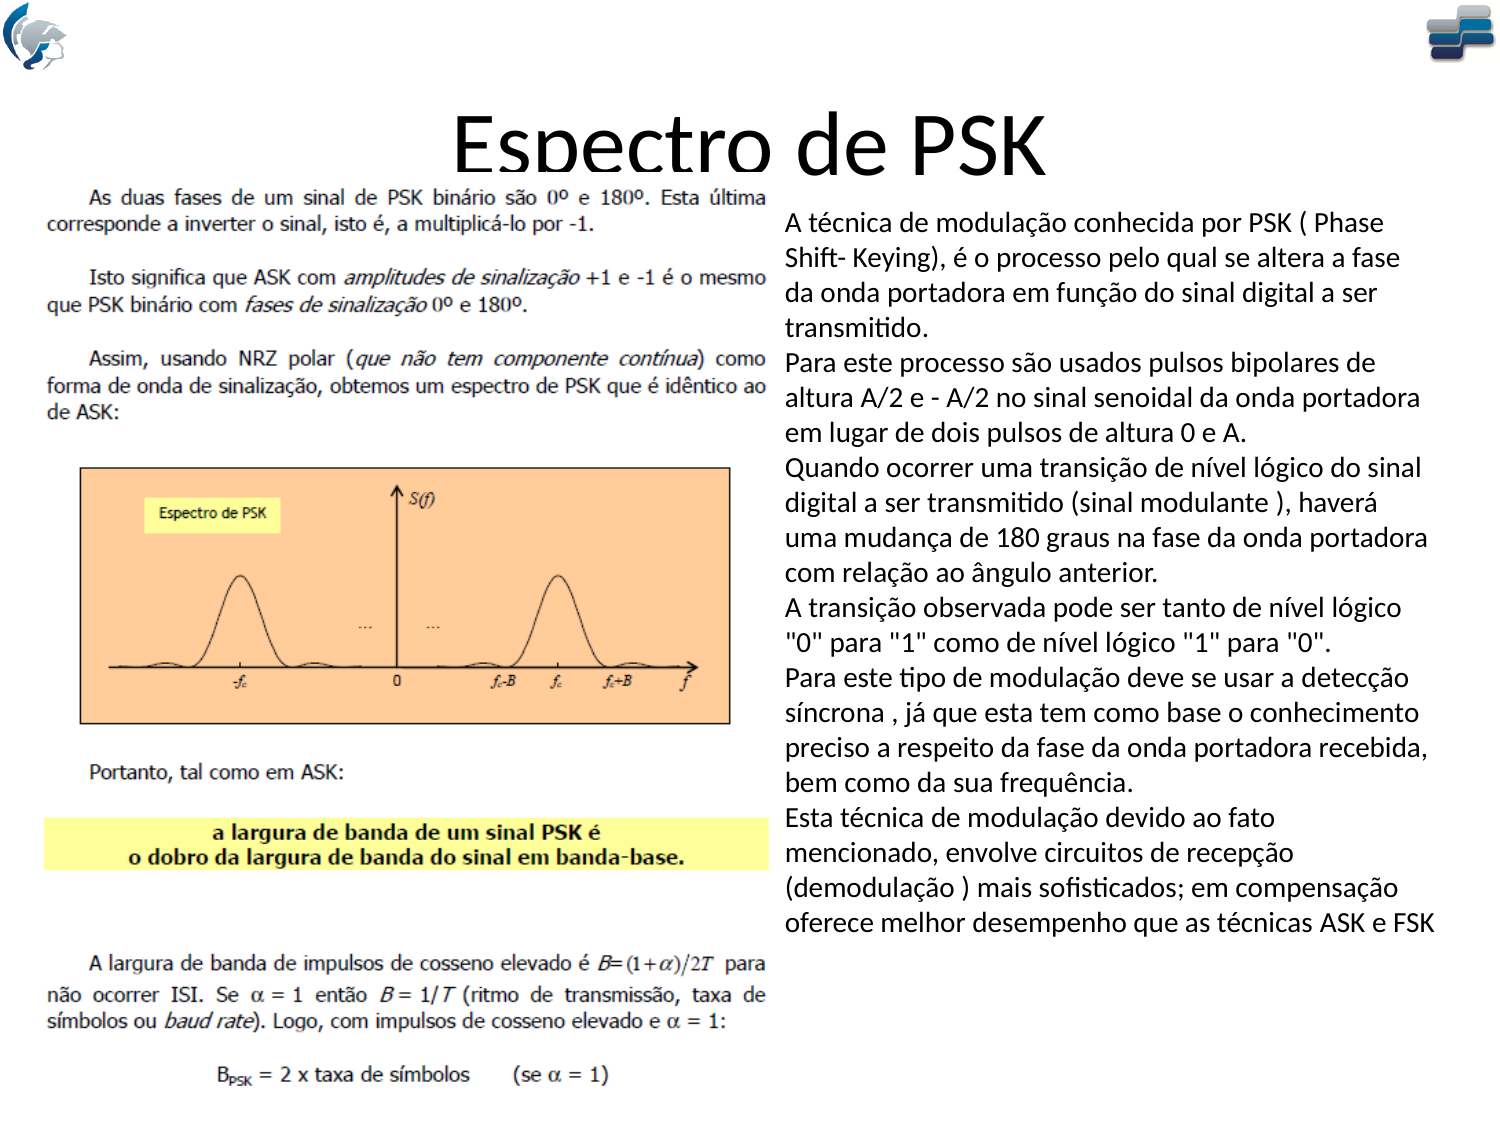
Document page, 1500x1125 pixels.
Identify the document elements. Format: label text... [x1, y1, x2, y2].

picture [1423, 3, 1500, 67]
picture [0, 2, 77, 72]
picture [29, 172, 798, 1109]
title Espectro de PSK [75, 45, 1425, 196]
text_box A técnica de modulação conhecida por PSK ( Phase Shift- Keying), é o processo pelo qual se altera a fase da onda portadora em função do sinal digital a ser transmitido. Para este processo são usados pulsos bipolares de altura A/2 e - A/2 no sinal senoidal da onda portadora em lugar de dois pulsos de altura 0 e A. Quando ocorrer uma transição de nível lógico do sinal digital a ser transmitido (sinal modulante ), haverá uma mudança de 180 graus na fase da onda portadora com relação ao ângulo anterior. A transição observada pode ser tanto de nível lógico "0" para "1" como de nível lógico "1" para "0". Para este tipo de modulação deve se usar a detecção síncrona , já que esta tem como base o conhecimento preciso a respeito da fase da onda portadora recebida, bem como da sua frequência. Esta técnica de modulação devido ao fato mencionado, envolve circuitos de recepção (demodulação ) mais sofisticados; em compensação oferece melhor desempenho que as técnicas ASK e FSK [802, 196, 1451, 981]
